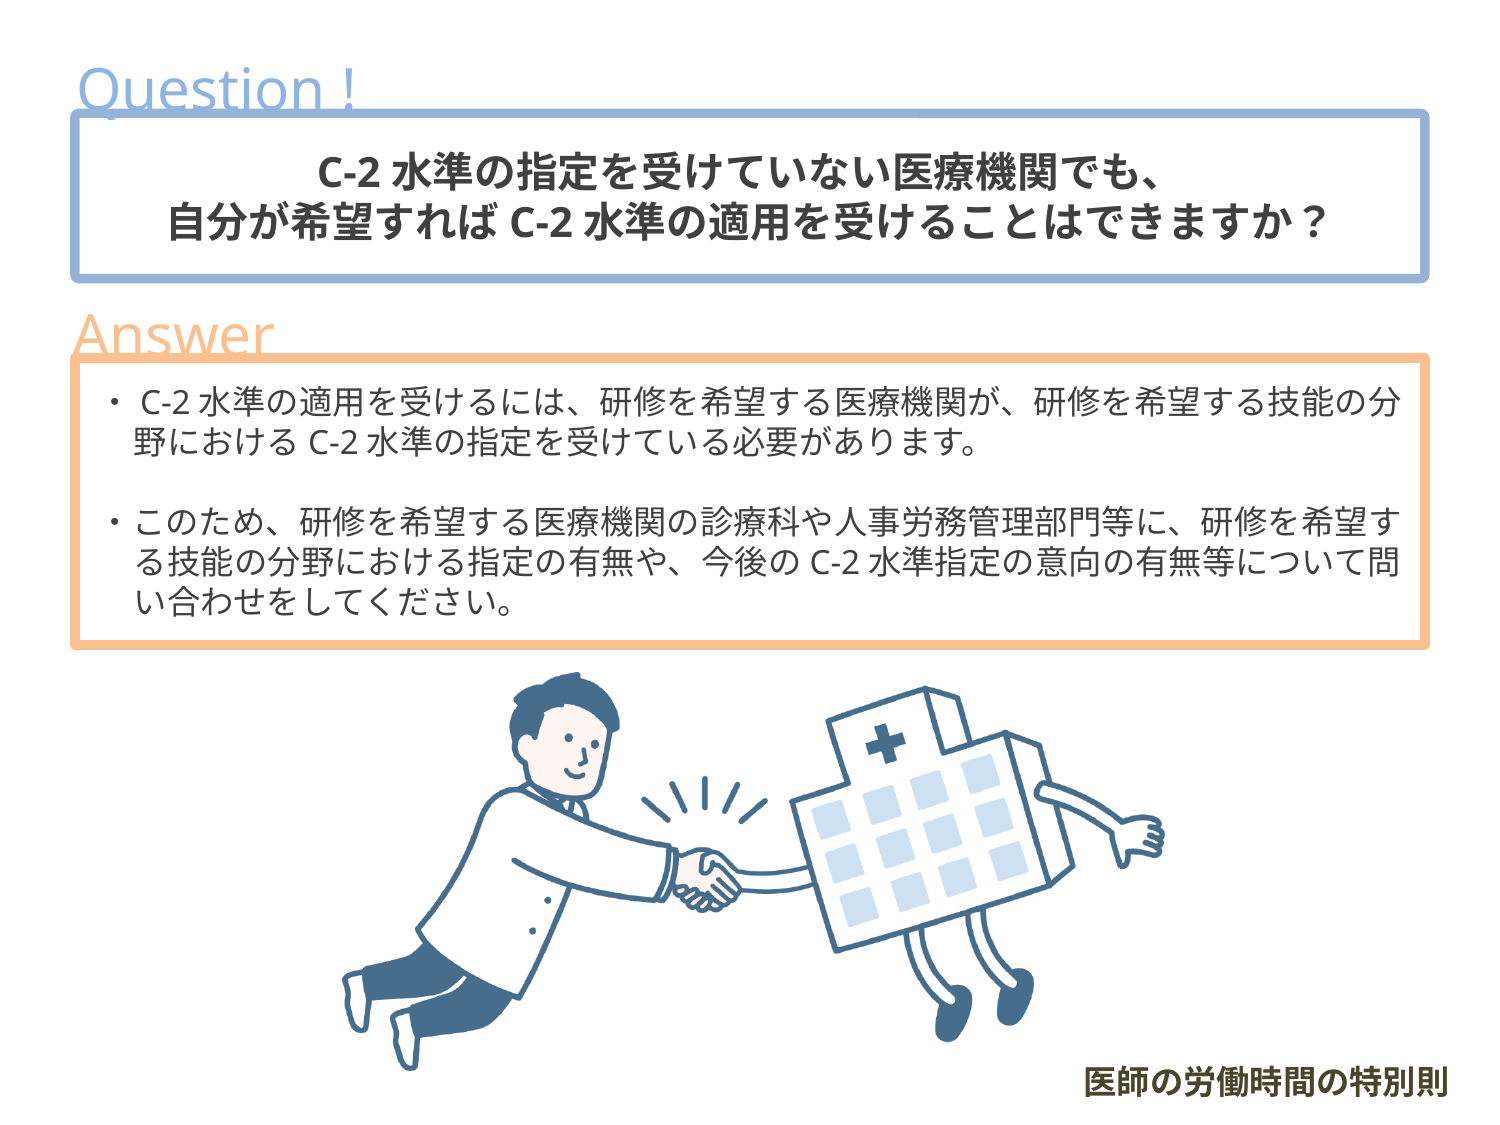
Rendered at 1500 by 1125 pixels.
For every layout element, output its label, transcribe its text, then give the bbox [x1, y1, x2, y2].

text_box ・C-2水準の適用を受けるには、研修を希望する医療機関が、研修を希望する技能の分野におけるC-2水準の指定を受けている必要があります。 ・このため、研修を希望する医療機関の診療科や人事労務管理部門等に、研修を希望する技能の分野における指定の有無や、今後のC-2水準指定の意向の有無等について問い合わせをしてください。 [74, 357, 1425, 646]
text_box Answer [57, 290, 881, 376]
text_box Question ! [57, 40, 741, 134]
text_box 医師の労働時間の特別則 [1068, 1058, 1495, 1094]
text_box C-2水準の指定を受けていない医療機関でも、 自分が希望すればC-2水準の適用を受けることはできますか？ [74, 113, 1425, 279]
picture [342, 672, 1165, 1072]
